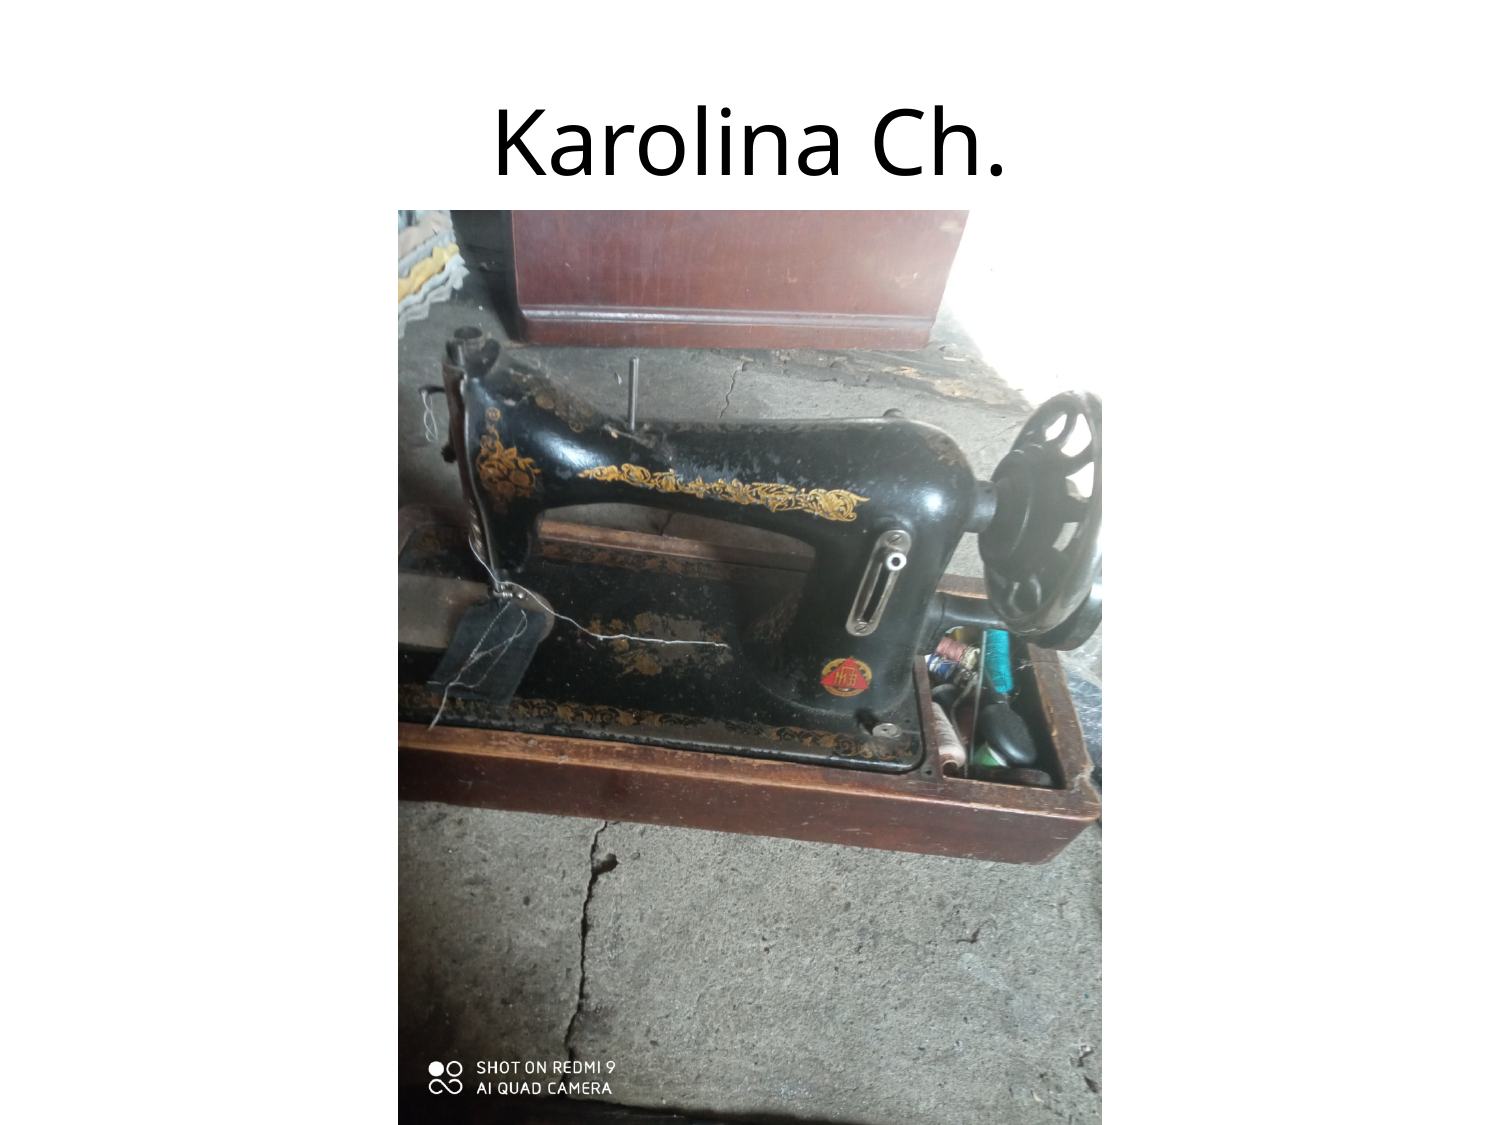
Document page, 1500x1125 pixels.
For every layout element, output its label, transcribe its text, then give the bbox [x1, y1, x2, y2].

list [398, 210, 1102, 1125]
title Karolina Ch. [75, 45, 1425, 233]
